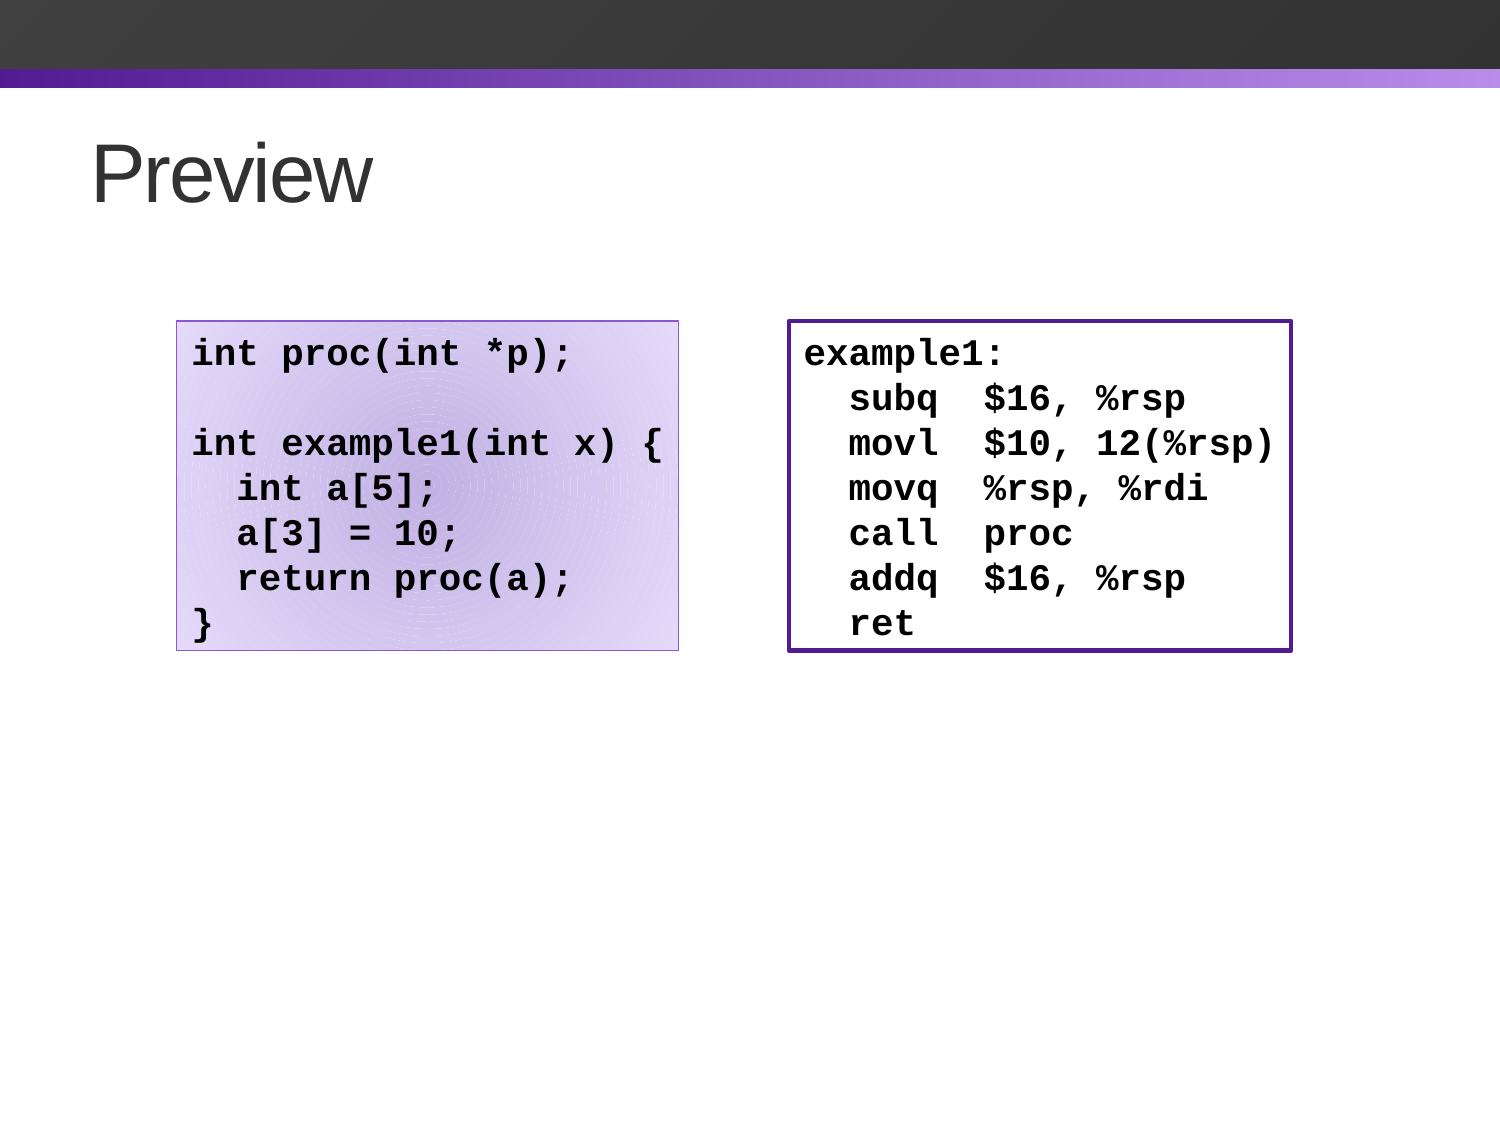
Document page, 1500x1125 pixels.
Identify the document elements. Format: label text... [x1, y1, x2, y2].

text_box int proc(int *p); int example1(int x) { int a[5]; a[3] = 10; return proc(a); } [176, 320, 679, 651]
title Preview [75, 87, 1425, 250]
text_box example1: subq $16, %rsp movl $10, 12(%rsp) movq %rsp, %rdi call proc addq $16, %rsp ret [787, 319, 1293, 653]
